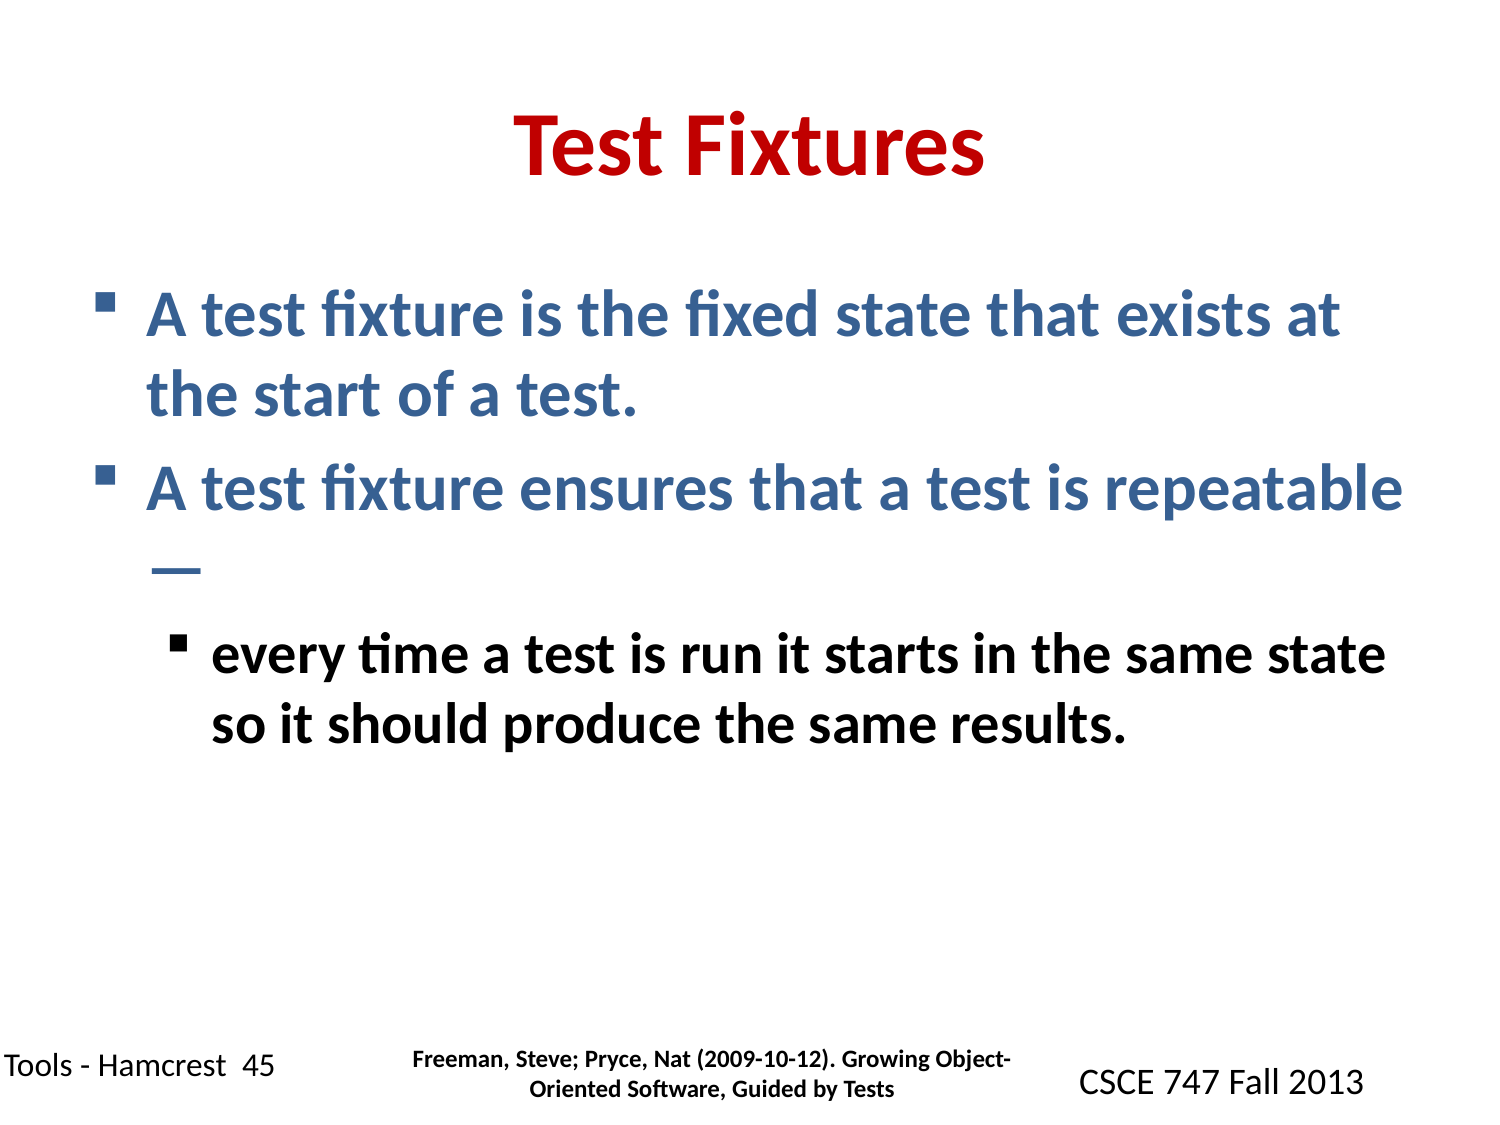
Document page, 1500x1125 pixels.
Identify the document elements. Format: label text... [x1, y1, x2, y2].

list A test fixture is the fixed state that exists at the start of a test. A test fixture ensures that a test is repeatable— every time a test is run it starts in the same state so it should produce the same results. [75, 262, 1425, 1005]
title Test Fixtures [75, 45, 1425, 233]
text_box Freeman, Steve; Pryce, Nat (2009-10-12). Growing Object-Oriented Software, Guided by Tests [387, 1042, 1038, 1103]
